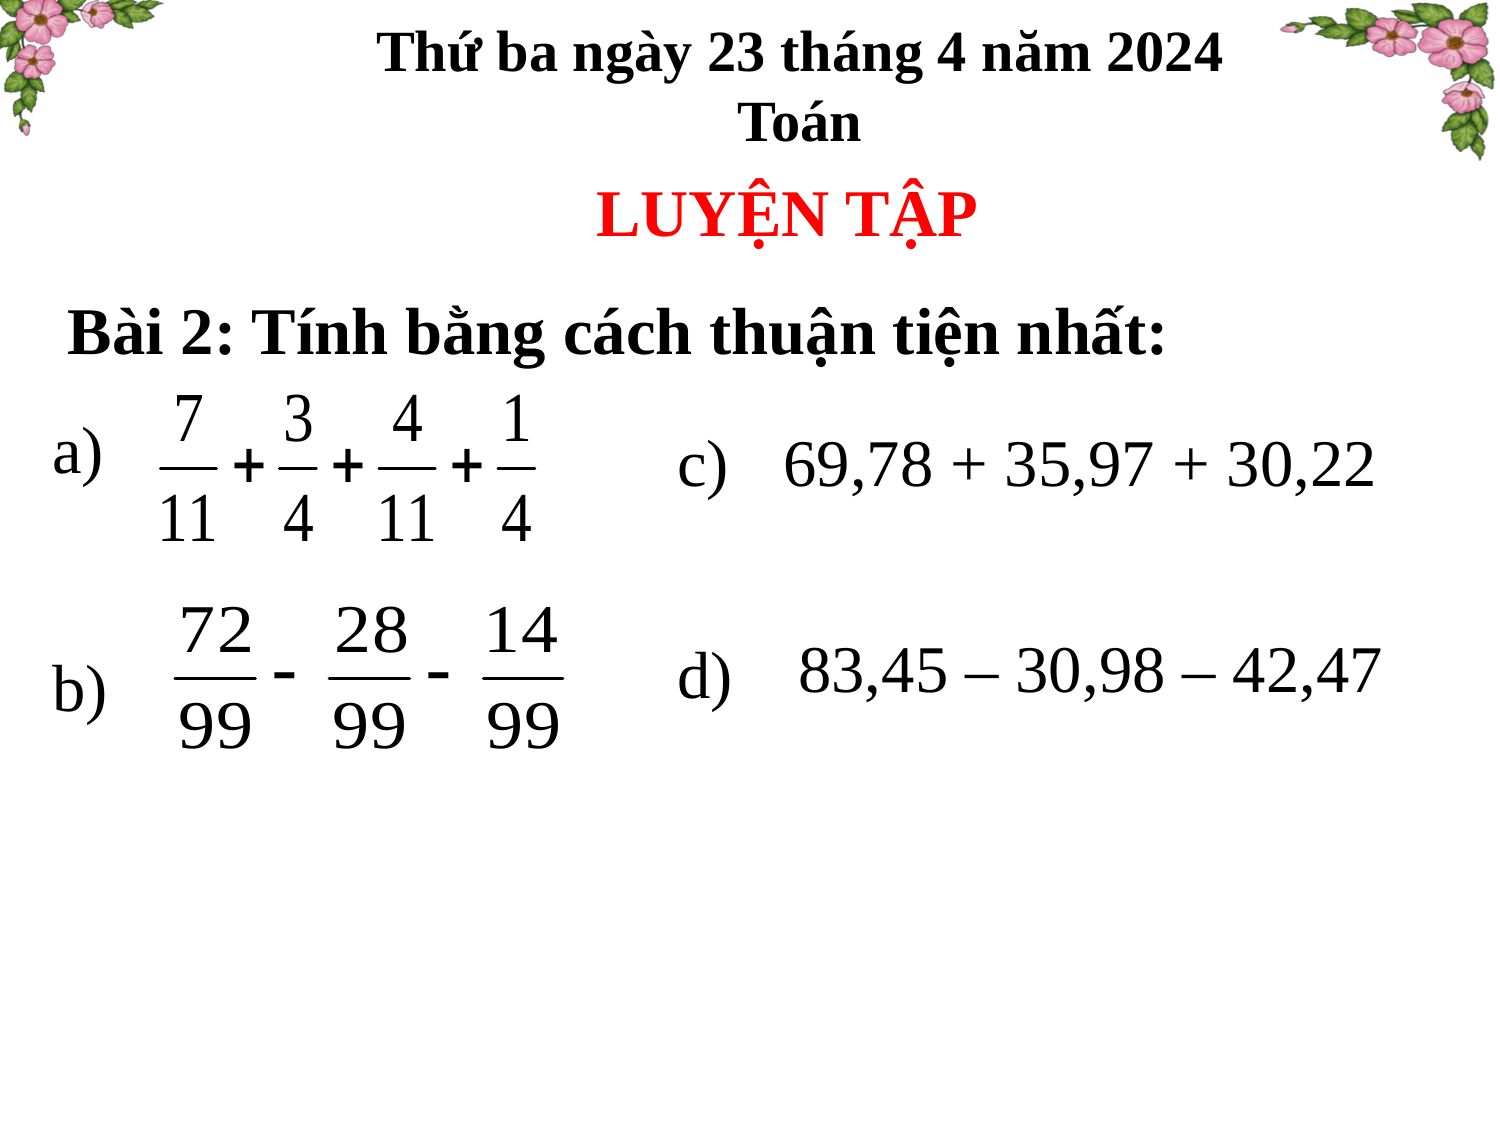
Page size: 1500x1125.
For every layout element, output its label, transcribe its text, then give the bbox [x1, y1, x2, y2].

text_box d) [662, 624, 775, 720]
text_box a) [37, 399, 138, 495]
text_box 83,45 – 30,98 – 42,47 [749, 618, 1438, 714]
picture [0, 0, 165, 148]
text_box 69,78 + 35,97 + 30,22 [763, 412, 1425, 508]
text_box Bài 2: Tính bằng cách thuận tiện nhất: [4, 280, 1268, 376]
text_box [149, 374, 551, 557]
text_box c) [662, 412, 763, 508]
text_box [162, 587, 576, 764]
text_box LUYỆN TẬP [564, 162, 1007, 258]
text_box b) [37, 637, 138, 733]
text_box Thứ ba ngày 23 tháng 4 năm 2024 Toán [174, 5, 1270, 161]
picture [1275, 2, 1500, 163]
